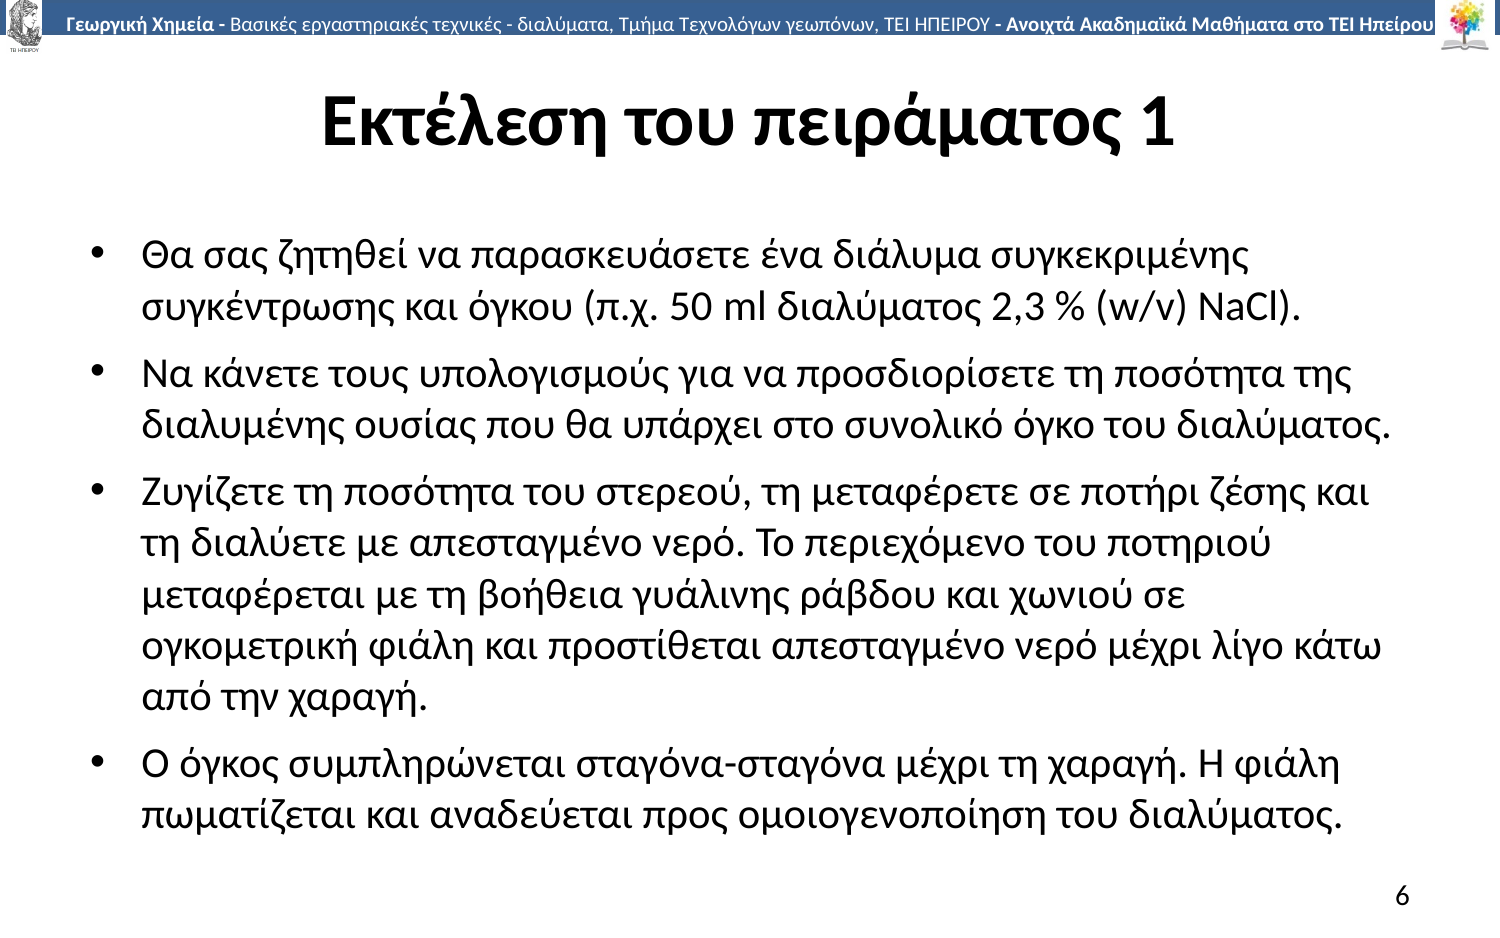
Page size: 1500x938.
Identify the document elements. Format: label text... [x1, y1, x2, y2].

title Εκτέλεση του πειράματος 1 [75, 37, 1425, 194]
slide_number 6 [1074, 868, 1425, 919]
picture [1435, 0, 1495, 52]
picture [6, 0, 42, 54]
list Θα σας ζητηθεί να παρασκευάσετε ένα διάλυμα συγκεκριμένης συγκέντρωσης και όγκου (π.χ. 50 ml διαλύματος 2,3 % (w/v) NaCl). Να κάνετε τους υπολογισμούς για να προσδιορίσετε τη ποσότητα της διαλυμένης ουσίας που θα υπάρχει στο συνολικό όγκο του διαλύματος. Ζυγίζετε τη ποσότητα του στερεού, τη μεταφέρετε σε ποτήρι ζέσης και τη διαλύετε με απεσταγμένο νερό. Το περιεχόμενο του ποτηριού μεταφέρεται με τη βοήθεια γυάλινης ράβδου και χωνιού σε ογκομετρική φιάλη και προστίθεται απεσταγμένο νερό μέχρι λίγο κάτω από την χαραγή. Ο όγκος συμπληρώνεται σταγόνα-σταγόνα μέχρι τη χαραγή. Η φιάλη πωματίζεται και αναδεύεται προς ομοιογενοποίηση του διαλύματος. [75, 218, 1425, 894]
